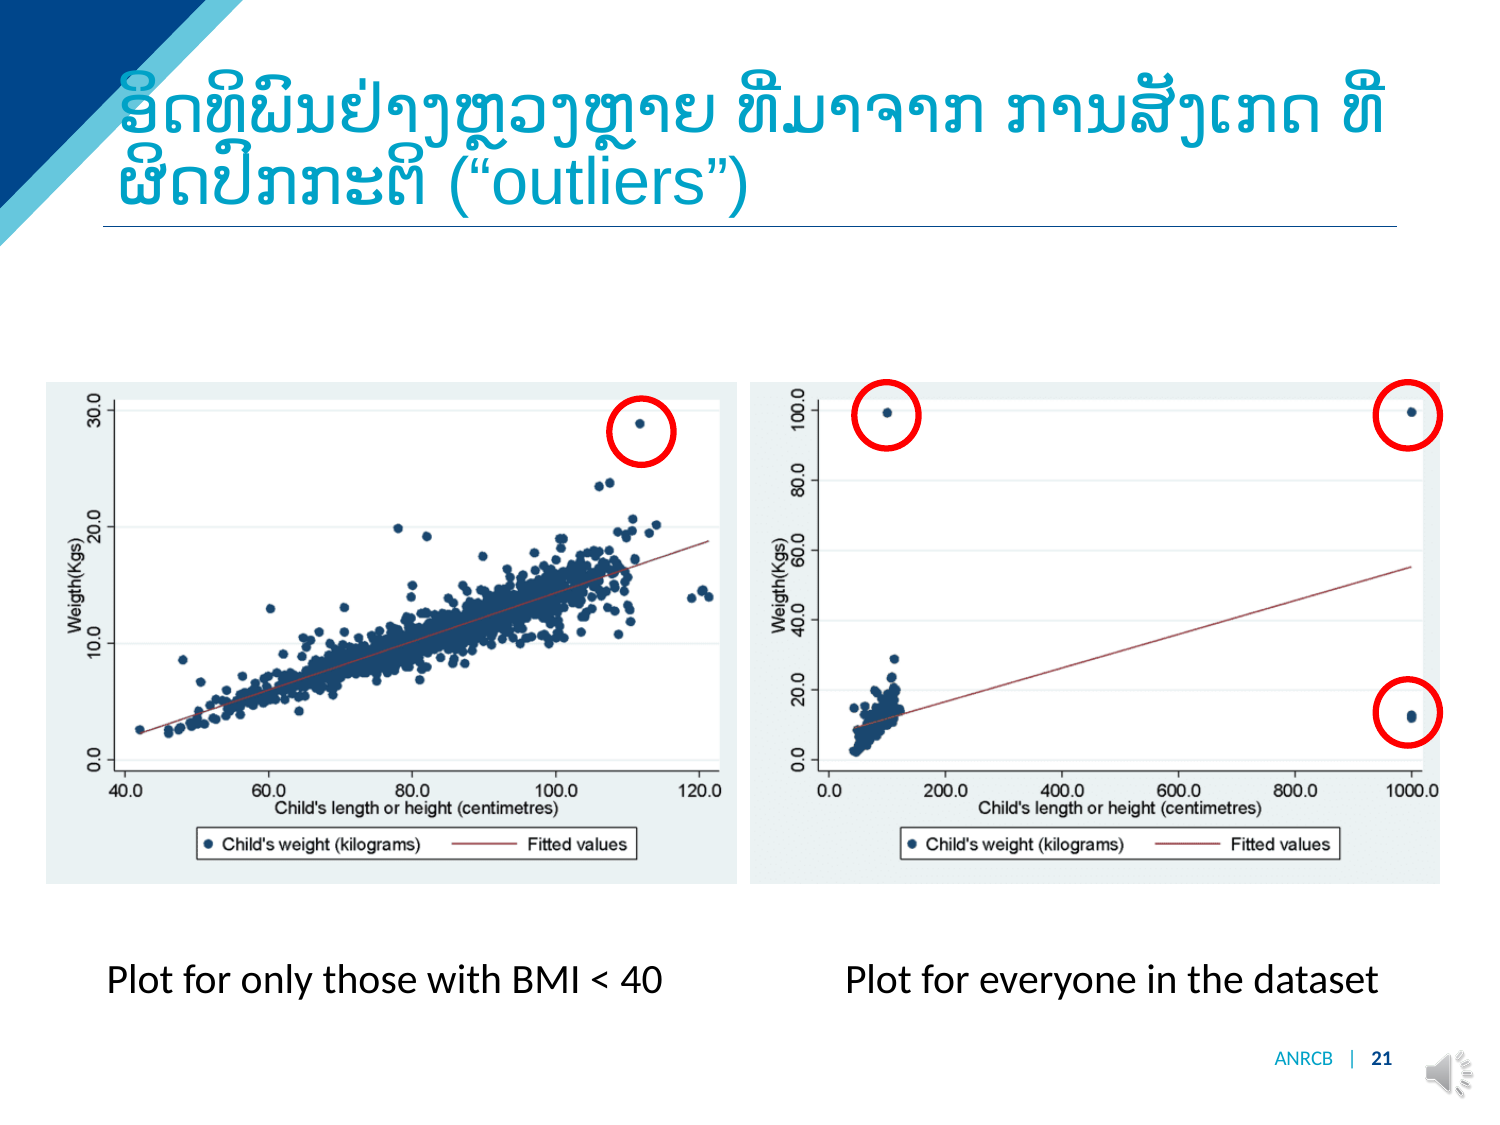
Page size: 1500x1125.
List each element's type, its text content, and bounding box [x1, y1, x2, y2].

picture [749, 381, 1441, 885]
text_box Plot for only those with BMI < 40 [91, 944, 691, 1010]
picture [1424, 1049, 1476, 1101]
picture [46, 381, 737, 885]
text_box Plot for everyone in the dataset [829, 944, 1429, 1010]
title ອິດທິພົນຢ່າງຫຼວງຫຼາຍ ທີ່ມາຈາກ ການສັງເກດ ທີ່ຜິດປົກກະຕິ (“outliers”) [103, 59, 1466, 227]
slide_number ANRCB | ‹#› [1159, 1041, 1408, 1073]
